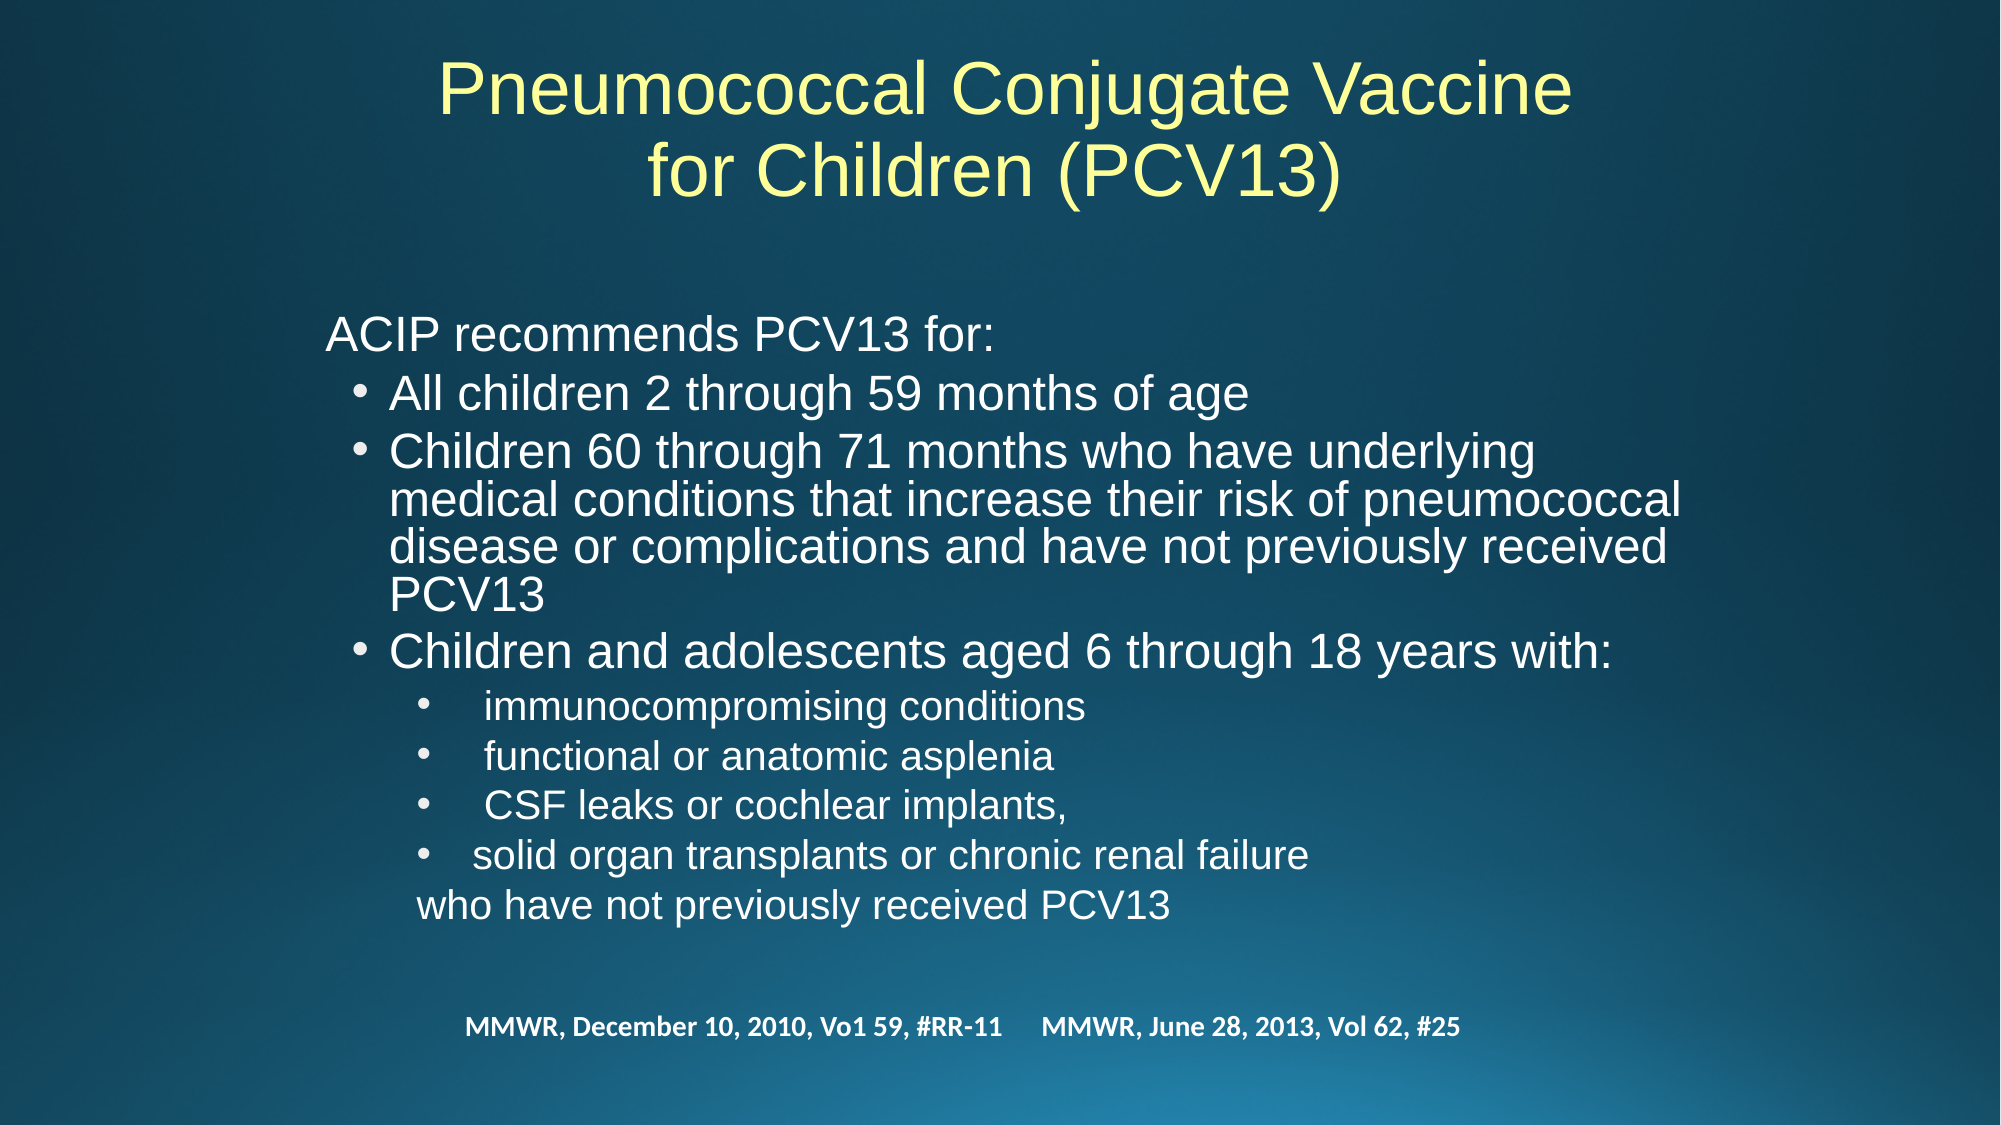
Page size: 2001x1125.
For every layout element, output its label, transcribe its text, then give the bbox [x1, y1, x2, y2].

picture [0, 0, 2001, 1125]
text_box MMWR, December 10, 2010, Vo1 59, #RR-11 MMWR, June 28, 2013, Vol 62, #25 [450, 999, 1538, 1050]
list ACIP recommends PCV13 for: All children 2 through 59 months of age Children 60 through 71 months who have underlying medical conditions that increase their risk of pneumococcal disease or complications and have not previously received PCV13 Children and adolescents aged 6 through 18 years with: immunocompromising conditions functional or anatomic asplenia CSF leaks or cochlear implants, solid organ transplants or chronic renal failure who have not previously received PCV13 [262, 299, 1725, 938]
title Pneumococcal Conjugate Vaccine for Children (PCV13) [312, 24, 1700, 238]
